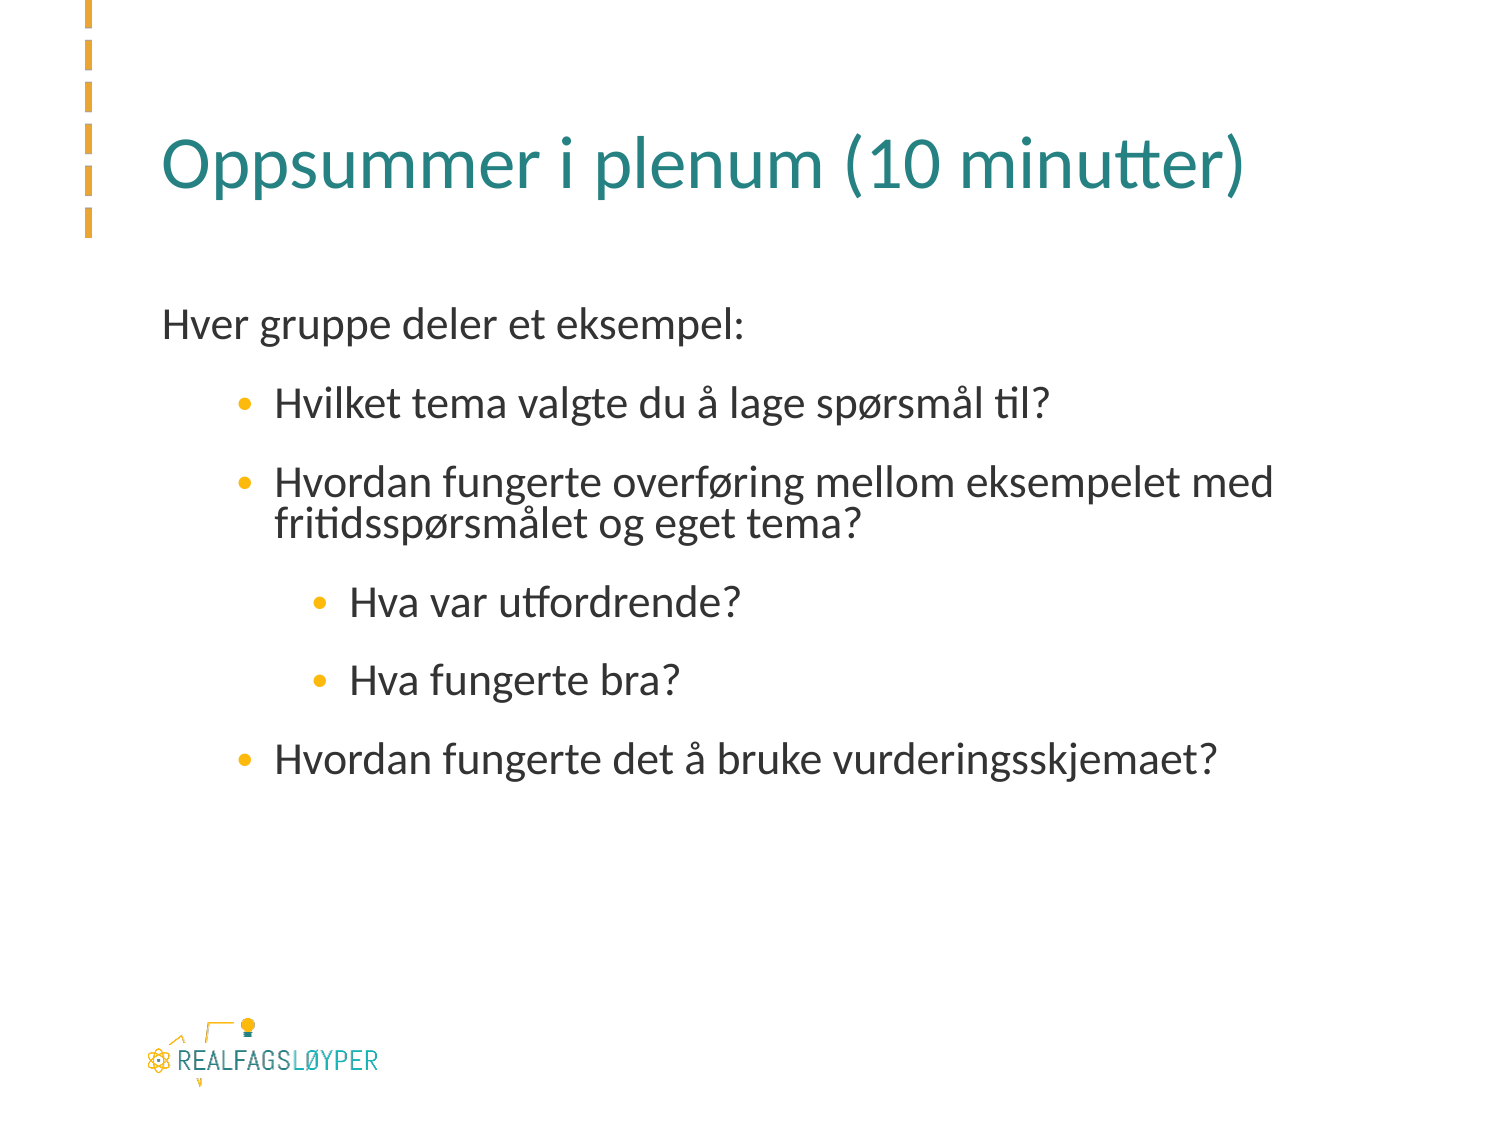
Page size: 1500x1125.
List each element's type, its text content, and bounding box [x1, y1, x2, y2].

list Hver gruppe deler et eksempel: Hvilket tema valgte du å lage spørsmål til? Hvordan fungerte overføring mellom eksempelet med fritidsspørsmålet og eget tema? Hva var utfordrende? Hva fungerte bra? Hvordan fungerte det å bruke vurderingsskjemaet? [146, 299, 1391, 986]
picture [146, 1018, 380, 1089]
picture [85, 0, 92, 238]
title Oppsummer i plenum (10 minutter) [146, 59, 1391, 278]
